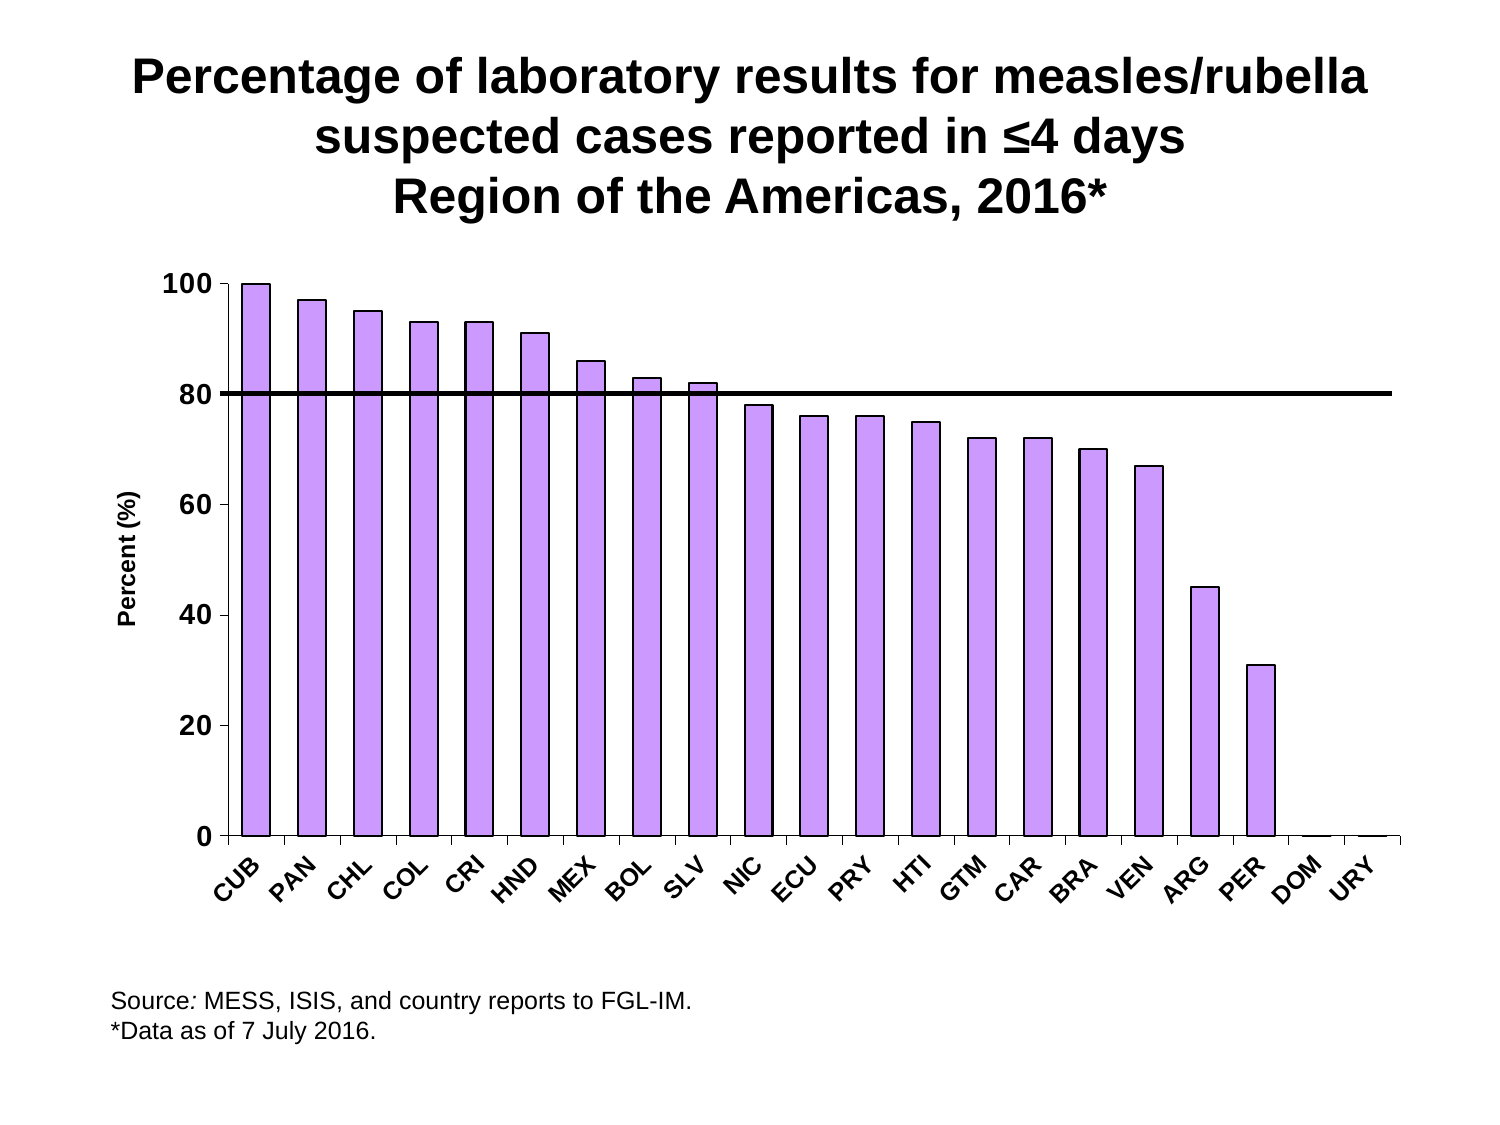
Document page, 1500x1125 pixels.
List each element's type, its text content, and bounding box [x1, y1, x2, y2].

chart [72, 239, 1418, 981]
text_box Source: MESS, ISIS, and country reports to FGL-IM. *Data as of 7 July 2016. [95, 988, 709, 1082]
title Percentage of laboratory results for measles/rubella suspected cases reported in ≤4 days Region of the Americas, 2016* [17, 39, 1483, 228]
